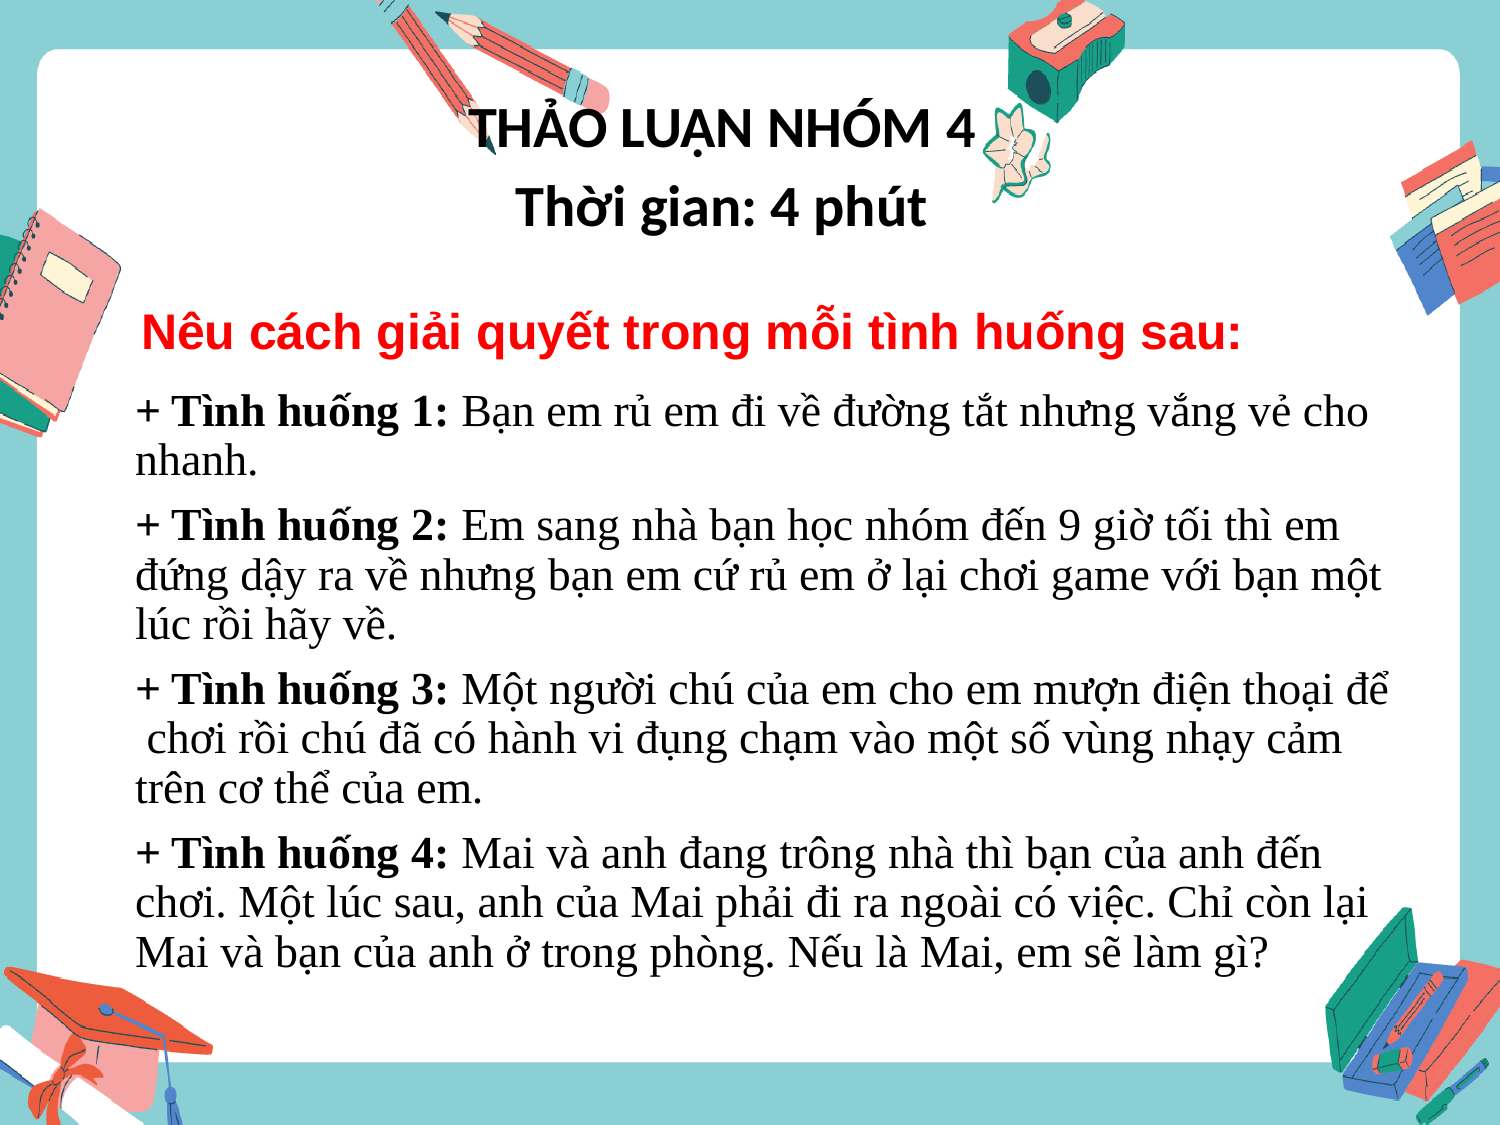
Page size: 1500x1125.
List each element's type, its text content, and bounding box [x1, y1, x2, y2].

title [0, 0, 1338, 375]
picture [0, 0, 1500, 1125]
subtitle THẢO LUẬN NHÓM 4 Thời gian: 4 phút [368, 90, 1075, 191]
text_box + Tình huống 1: Bạn em rủ em đi về đường tắt nhưng vắng vẻ cho nhanh. + Tình huống 2: Em sang nhà bạn học nhóm đến 9 giờ tối thì em đứng dậy ra về nhưng bạn em cứ rủ em ở lại chơi game với bạn một lúc rồi hãy về. + Tình huống 3: Một người chú của em cho em mượn điện thoại để chơi rồi chú đã có hành vi đụng chạm vào một số vùng nhạy cảm trên cơ thể của em. + Tình huống 4: Mai và anh đang trông nhà thì bạn của anh đến chơi. Một lúc sau, anh của Mai phải đi ra ngoài có việc. Chỉ còn lại Mai và bạn của anh ở trong phòng. Nếu là Mai, em sẽ làm gì? [120, 378, 1414, 854]
text_box Nêu cách giải quyết trong mỗi tình huống sau: [126, 262, 1414, 368]
